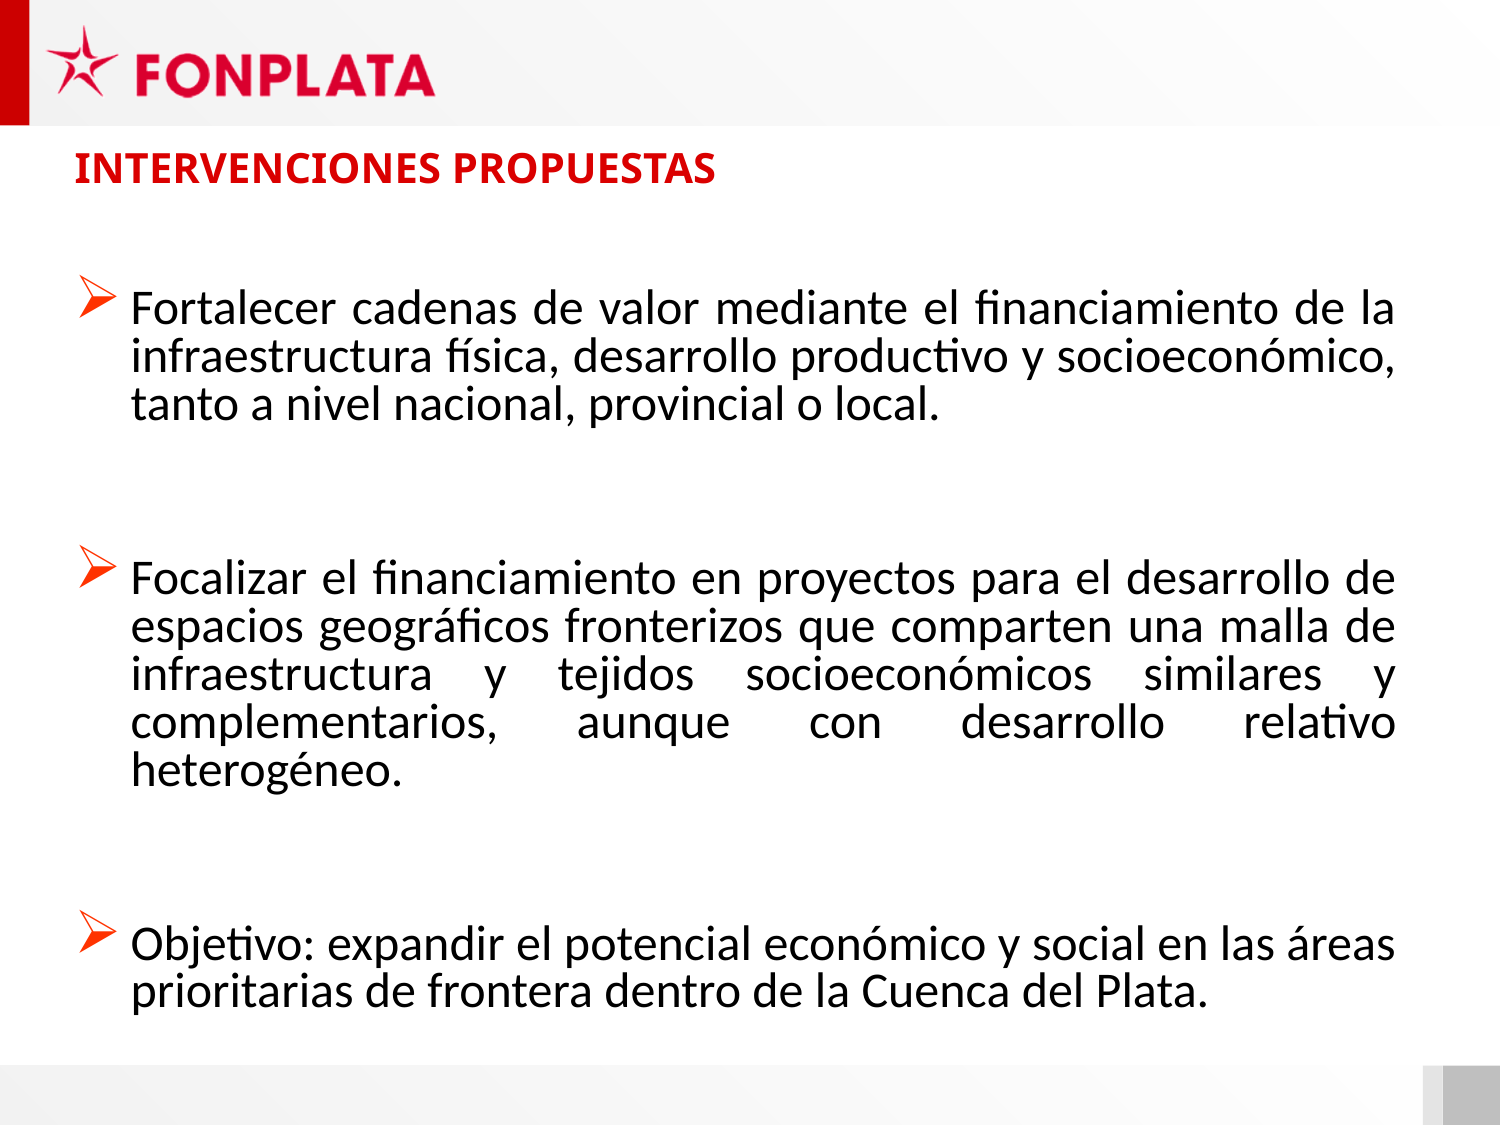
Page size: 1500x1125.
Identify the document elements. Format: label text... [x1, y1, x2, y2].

list INTERVENCIONES PROPUESTAS [59, 134, 1440, 209]
picture [41, 21, 440, 104]
text_box Fortalecer cadenas de valor mediante el financiamiento de la infraestructura física, desarrollo productivo y socioeconómico, tanto a nivel nacional, provincial o local. Focalizar el financiamiento en proyectos para el desarrollo de espacios geográficos fronterizos que comparten una malla de infraestructura y tejidos socioeconómicos similares y complementarios, aunque con desarrollo relativo heterogéneo. Objetivo: expandir el potencial económico y social en las áreas prioritarias de frontera dentro de la Cuenca del Plata. [59, 278, 1412, 1025]
